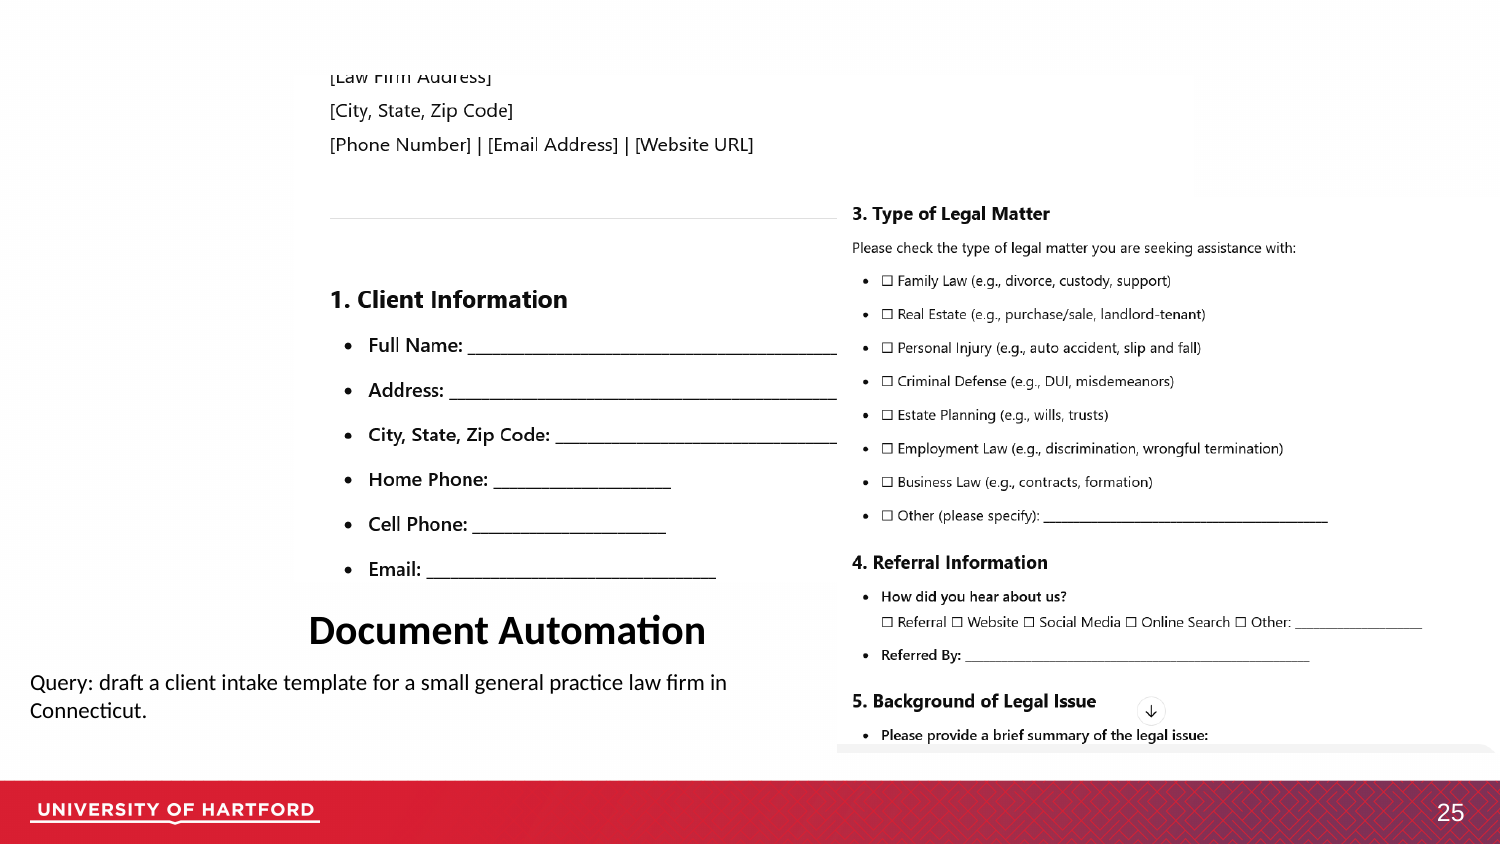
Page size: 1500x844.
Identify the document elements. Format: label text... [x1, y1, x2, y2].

list Query: draft a client intake template for a small general practice law firm in Connecticut. [15, 660, 820, 760]
title Document Automation [294, 590, 832, 661]
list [837, 197, 1500, 753]
picture [0, 0, 1500, 844]
